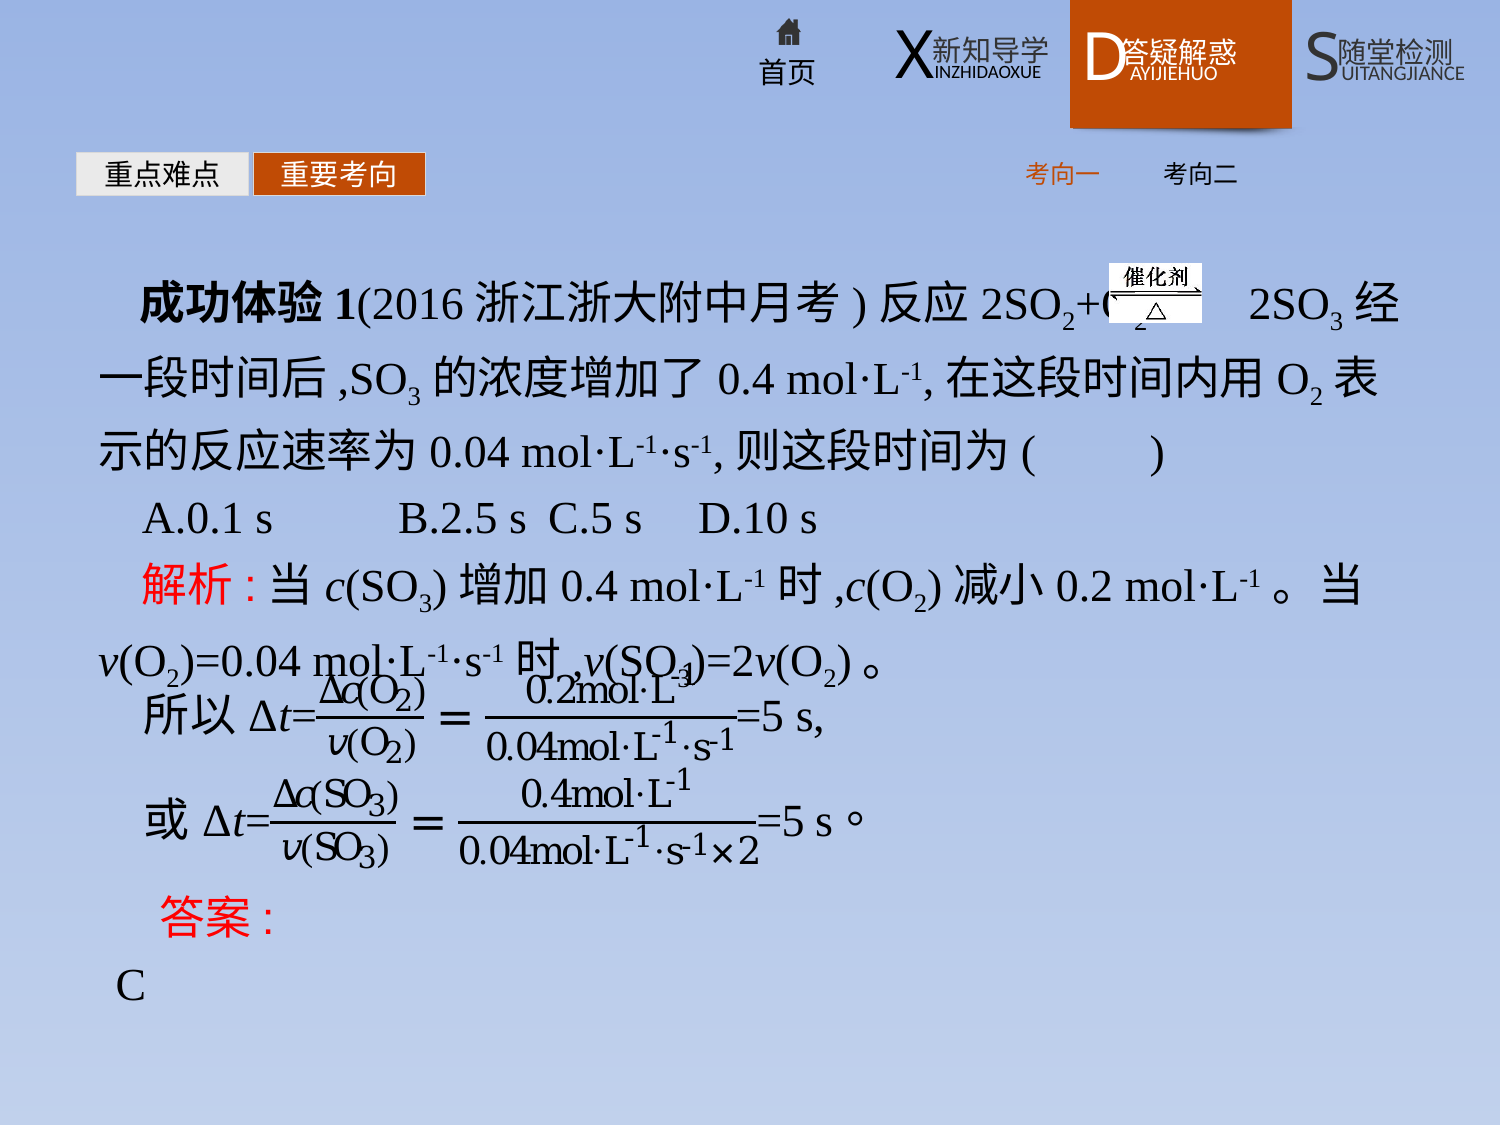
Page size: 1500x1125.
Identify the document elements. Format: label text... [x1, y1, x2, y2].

text_box 考向二 [1148, 151, 1254, 196]
picture [1070, 0, 1306, 139]
text_box 成功体验1(2016浙江浙大附中月考)反应2SO2+O2 2SO3经一段时间后,SO3的浓度增加了0.4 mol·L-1,在这段时间内用O2表示的反应速率为0.04 mol·L-1·s-1,则这段时间为( ) A.0.1 s B.2.5 s C.5 s D.10 s 解析:当c(SO3)增加0.4 mol·L-1时,c(O2)减小0.2 mol·L-1。当v(O2)=0.04 mol·L-1·s-1时,v(SO3)=2v(O2)。 [83, 253, 1417, 701]
picture [776, 18, 801, 45]
text_box 答案:C [100, 879, 288, 952]
picture [1109, 263, 1202, 323]
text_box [50, 661, 1385, 871]
text_box 重要考向 [251, 151, 428, 197]
text_box 重点难点 [75, 151, 251, 197]
text_box 考向一 [1010, 151, 1116, 196]
